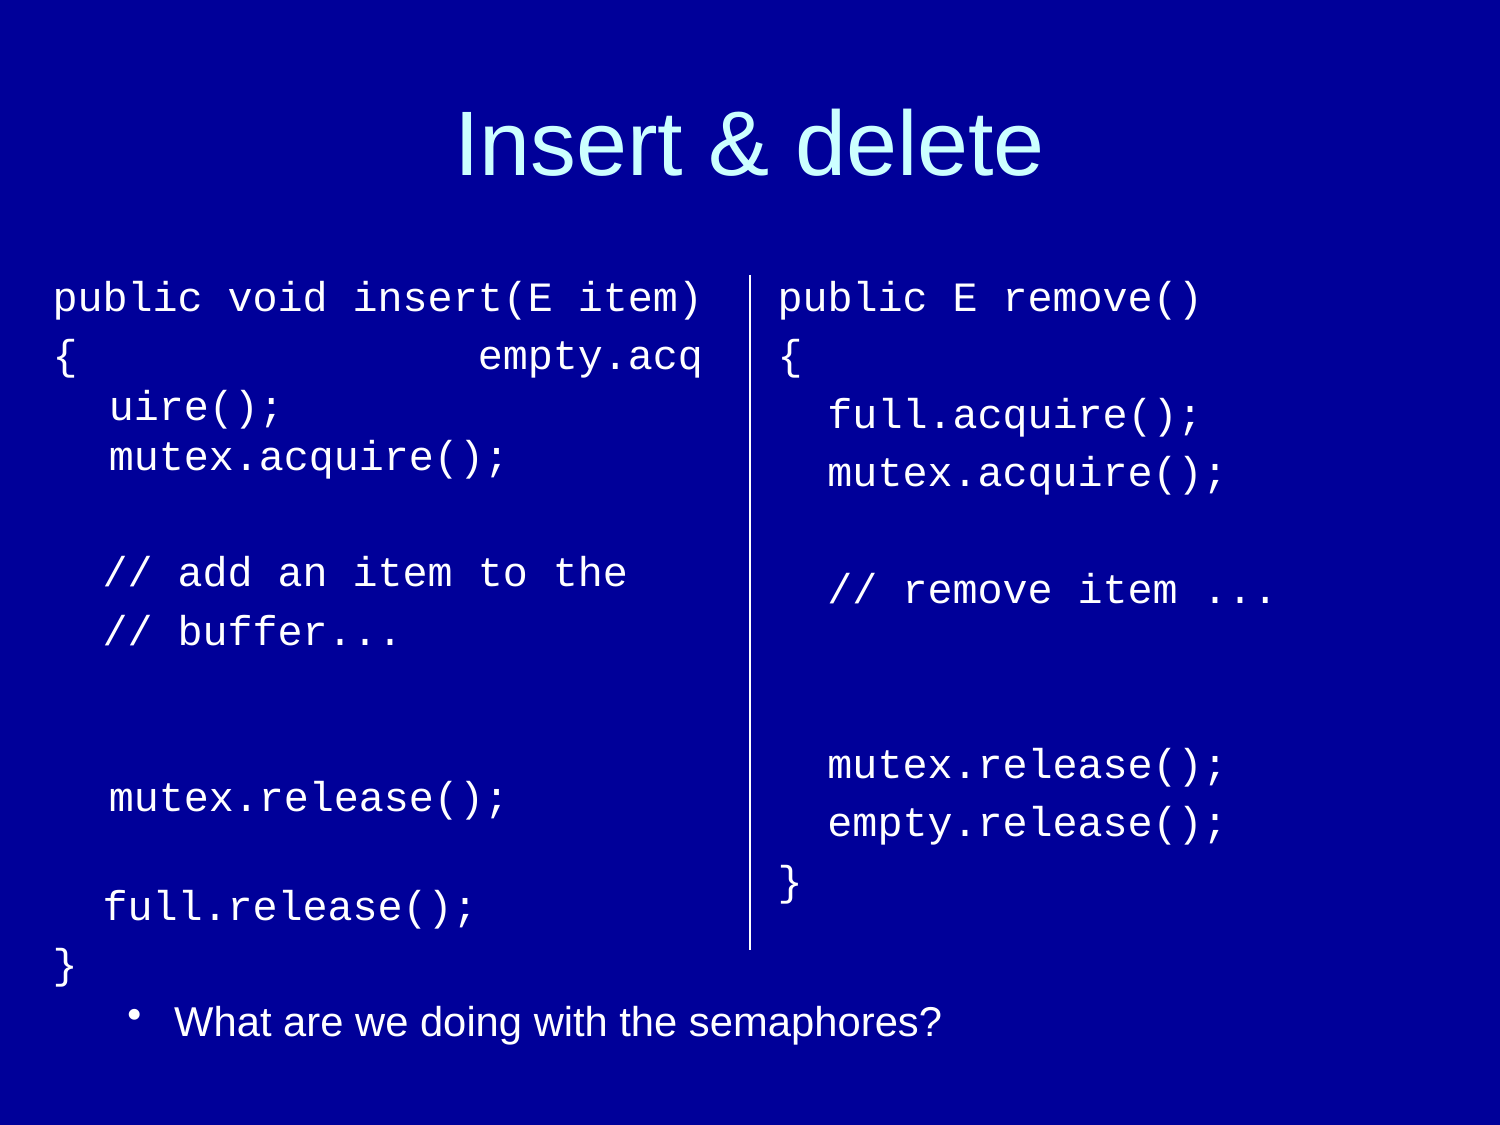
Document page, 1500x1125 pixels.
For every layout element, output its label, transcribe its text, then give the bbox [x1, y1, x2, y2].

list public void insert(E item) { empty.acquire(); mutex.acquire(); // add an item to the // buffer... mutex.release(); full.release(); } [37, 262, 738, 963]
title Insert & delete [75, 45, 1425, 233]
list public E remove() { full.acquire(); mutex.acquire(); // remove item ... mutex.release(); empty.release(); } [762, 262, 1475, 938]
text_box What are we doing with the semaphores? [112, 987, 1263, 1053]
